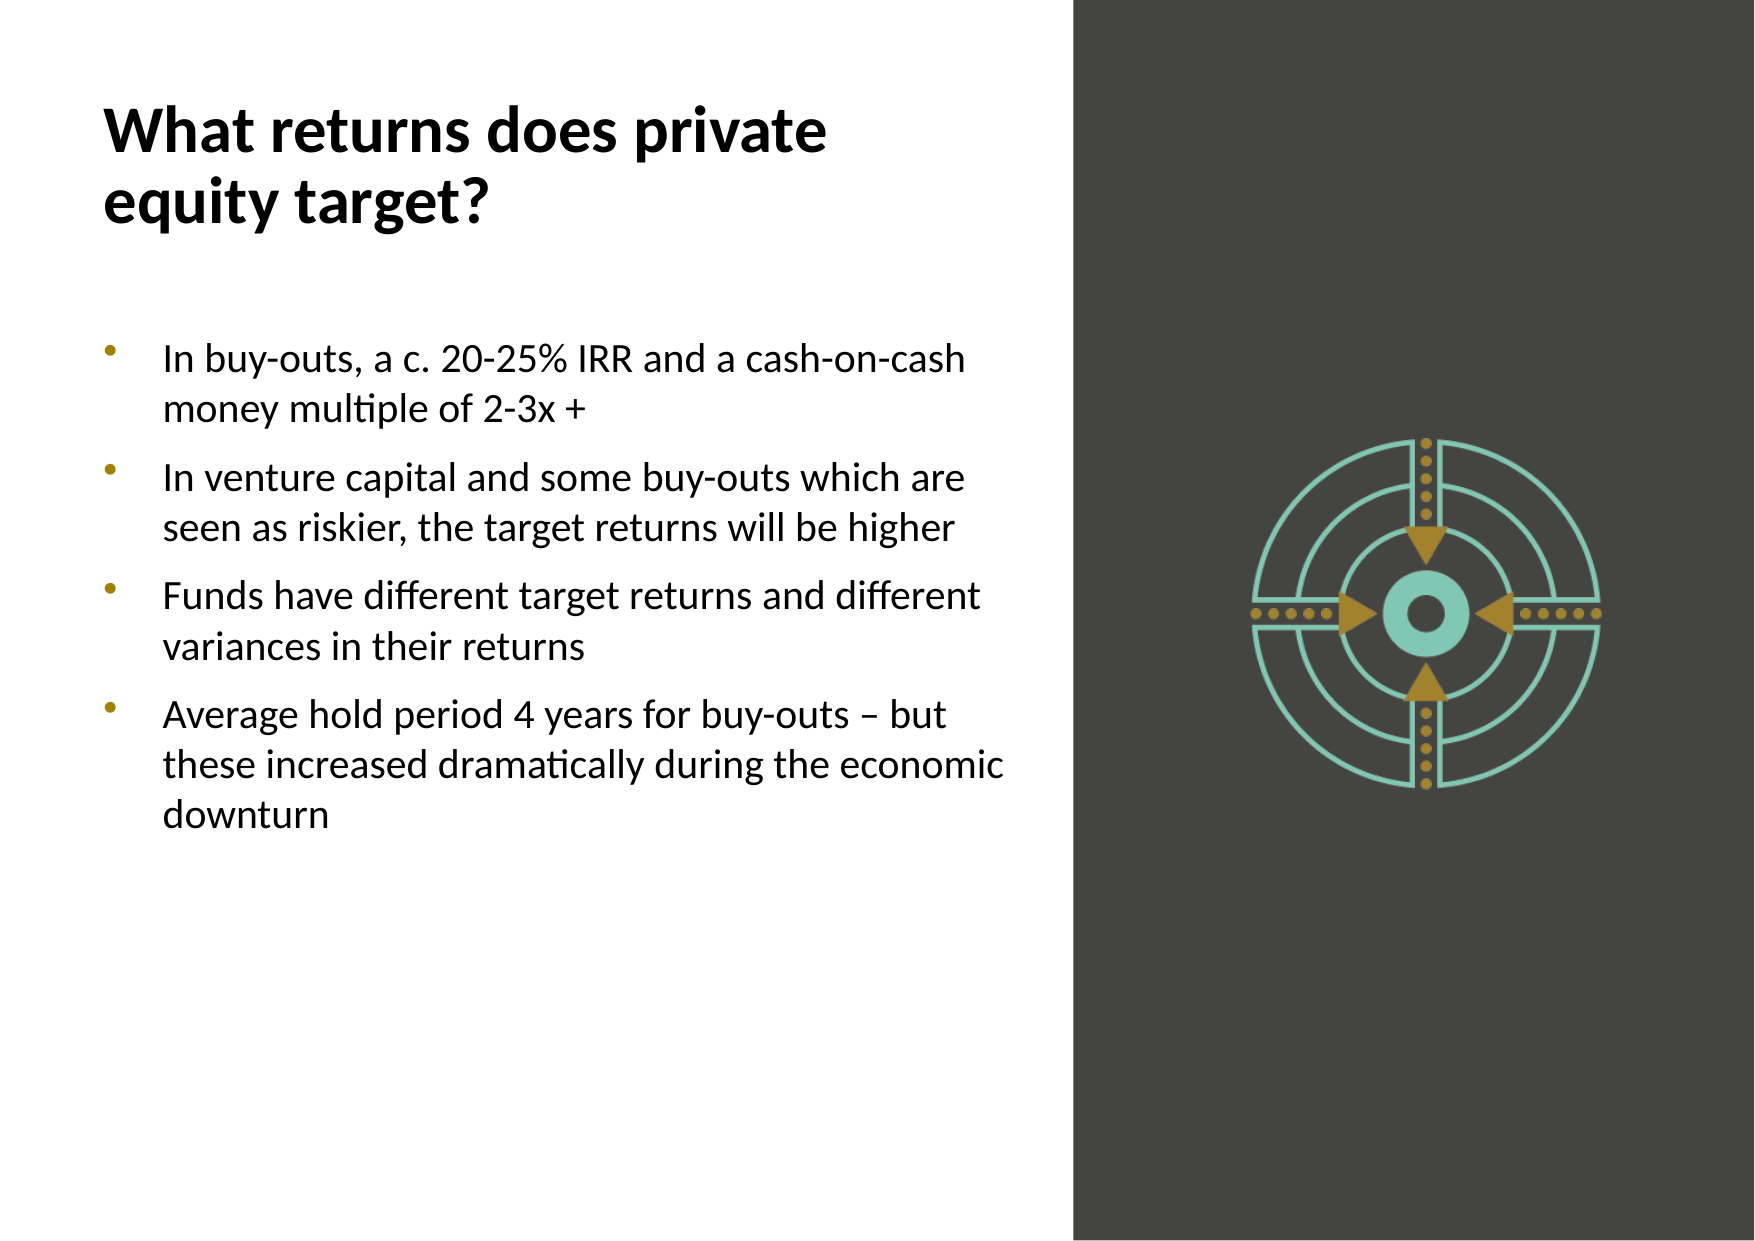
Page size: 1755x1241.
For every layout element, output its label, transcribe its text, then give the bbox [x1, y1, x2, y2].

list In buy-outs, a c. 20-25% IRR and a cash-on-cash money multiple of 2-3x + In venture capital and some buy-outs which are seen as riskier, the target returns will be higher Funds have different target returns and different variances in their returns Average hold period 4 years for buy-outs – but these increased dramatically during the economic downturn [103, 330, 1019, 1109]
title What returns does private equity target? [103, 94, 1017, 187]
picture [1219, 407, 1634, 822]
